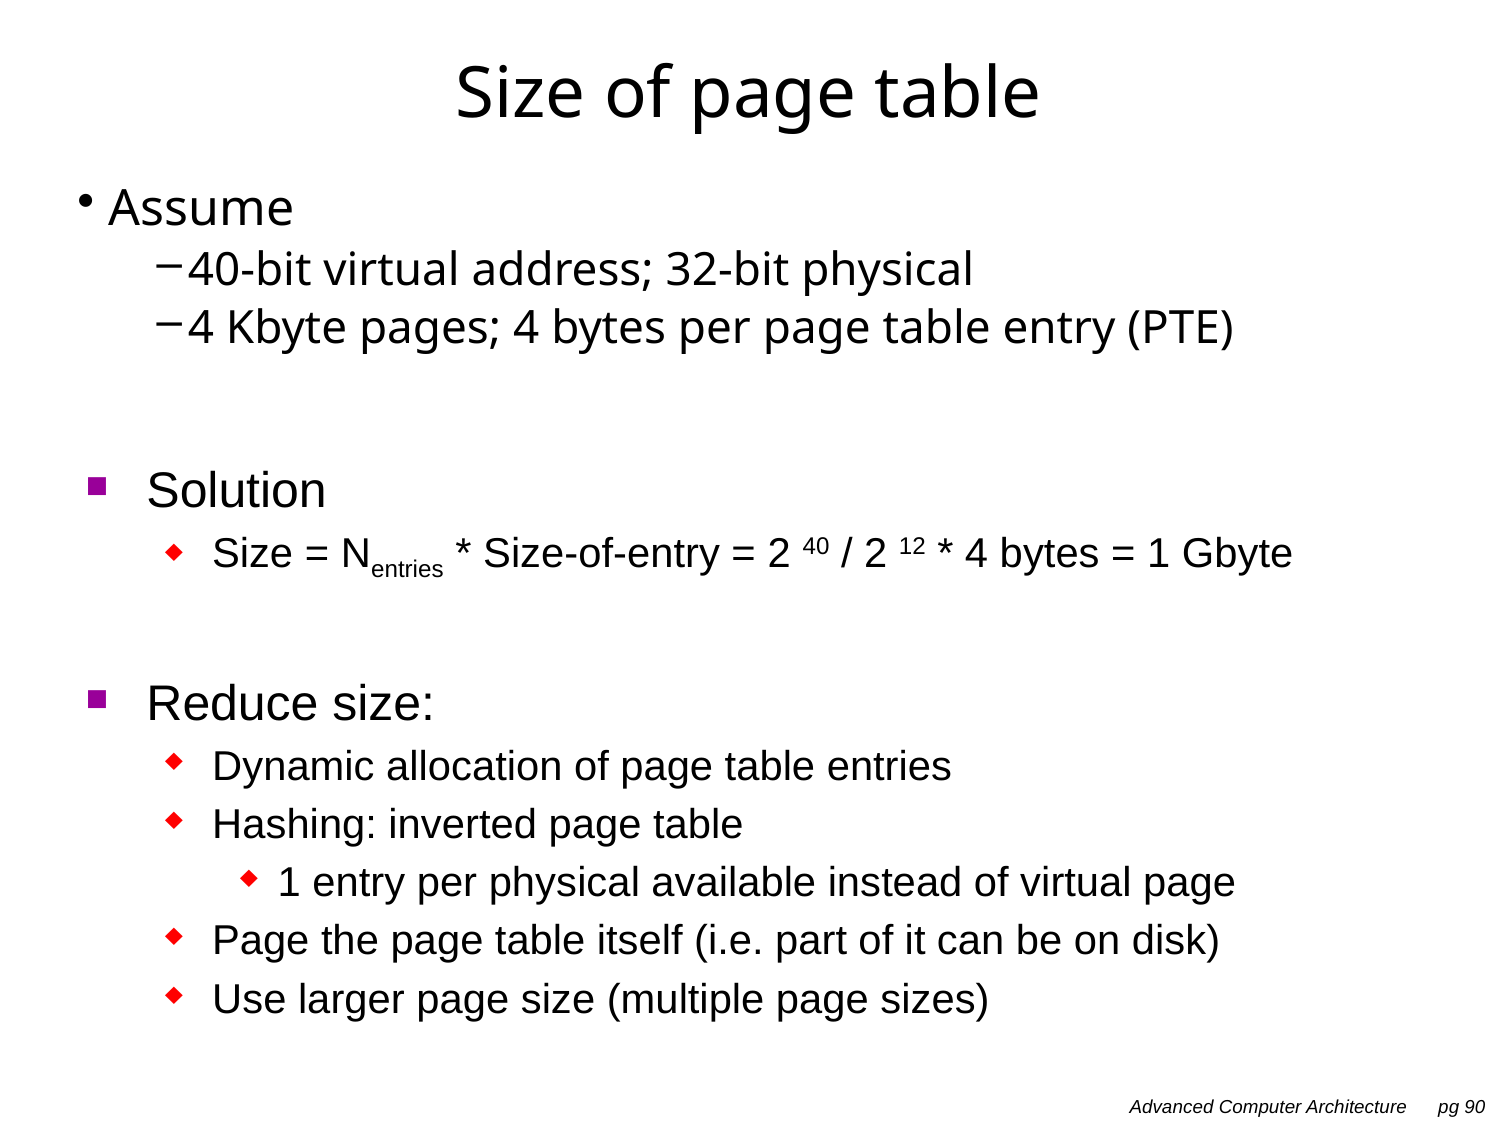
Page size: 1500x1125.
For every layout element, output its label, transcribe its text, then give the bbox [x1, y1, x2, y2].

text_box Solution Size = Nentries * Size-of-entry = 2 40 / 2 12 * 4 bytes = 1 Gbyte [75, 449, 1450, 600]
text_box Reduce size: Dynamic allocation of page table entries Hashing: inverted page table 1 entry per physical available instead of virtual page Page the page table itself (i.e. part of it can be on disk) Use larger page size (multiple page sizes) [75, 662, 1450, 813]
list Assume 40-bit virtual address; 32-bit physical 4 Kbyte pages; 4 bytes per page table entry (PTE) [62, 174, 1438, 388]
title Size of page table [47, 37, 1451, 158]
